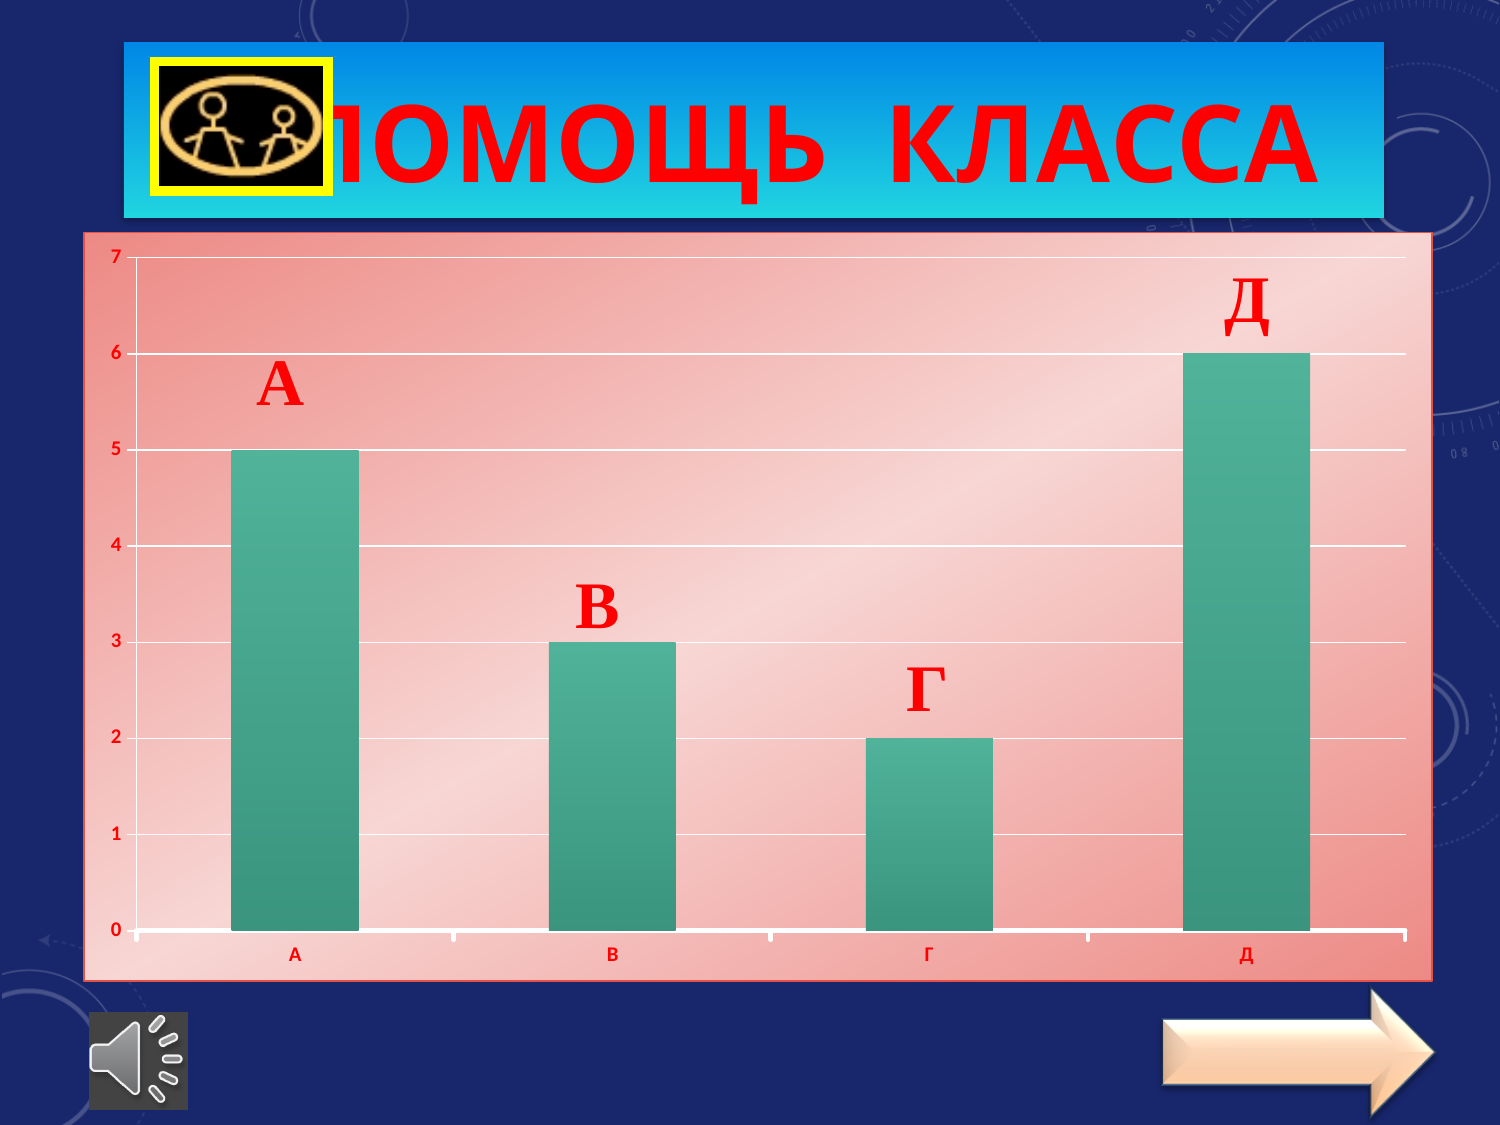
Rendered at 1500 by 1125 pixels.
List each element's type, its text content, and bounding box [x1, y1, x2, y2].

picture [2, 0, 1499, 1125]
title Помощь класса [123, 42, 1384, 218]
chart [82, 231, 1434, 982]
